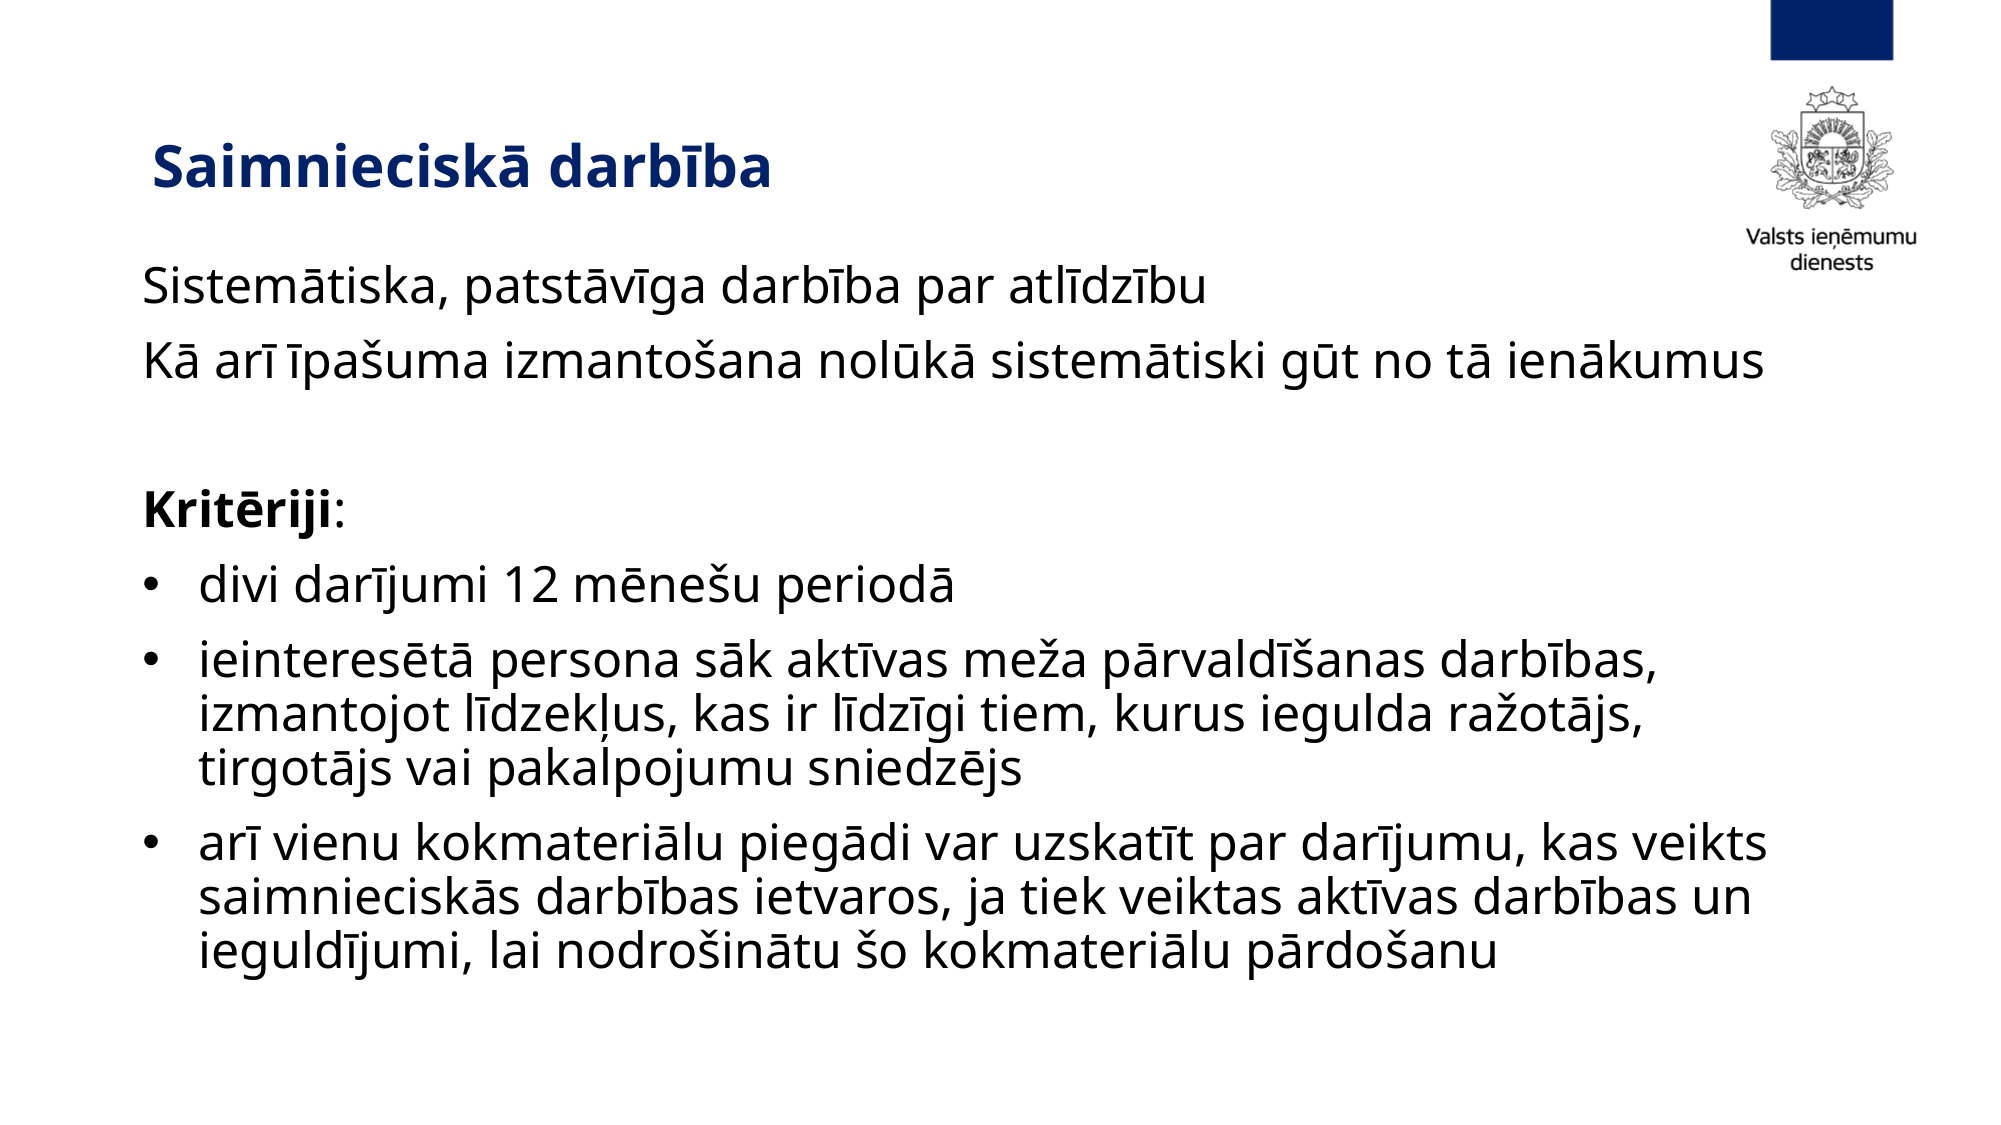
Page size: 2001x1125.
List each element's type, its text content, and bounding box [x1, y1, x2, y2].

title Saimnieciskā darbība [137, 59, 1507, 252]
list Sistemātiska, patstāvīga darbība par atlīdzību Kā arī īpašuma izmantošana nolūkā sistemātiski gūt no tā ienākumus Kritēriji: divi darījumi 12 mēnešu periodā ieinteresētā persona sāk aktīvas meža pārvaldīšanas darbības, izmantojot līdzekļus, kas ir līdzīgi tiem, kurus iegulda ražotājs, tirgotājs vai pakalpojumu sniedzējs arī vienu kokmateriālu piegādi var uzskatīt par darījumu, kas veikts saimnieciskās darbības ietvaros, ja tiek veiktas aktīvas darbības un ieguldījumi, lai nodrošinātu šo kokmateriālu pārdošanu [127, 252, 1853, 983]
picture [1676, 0, 1988, 311]
